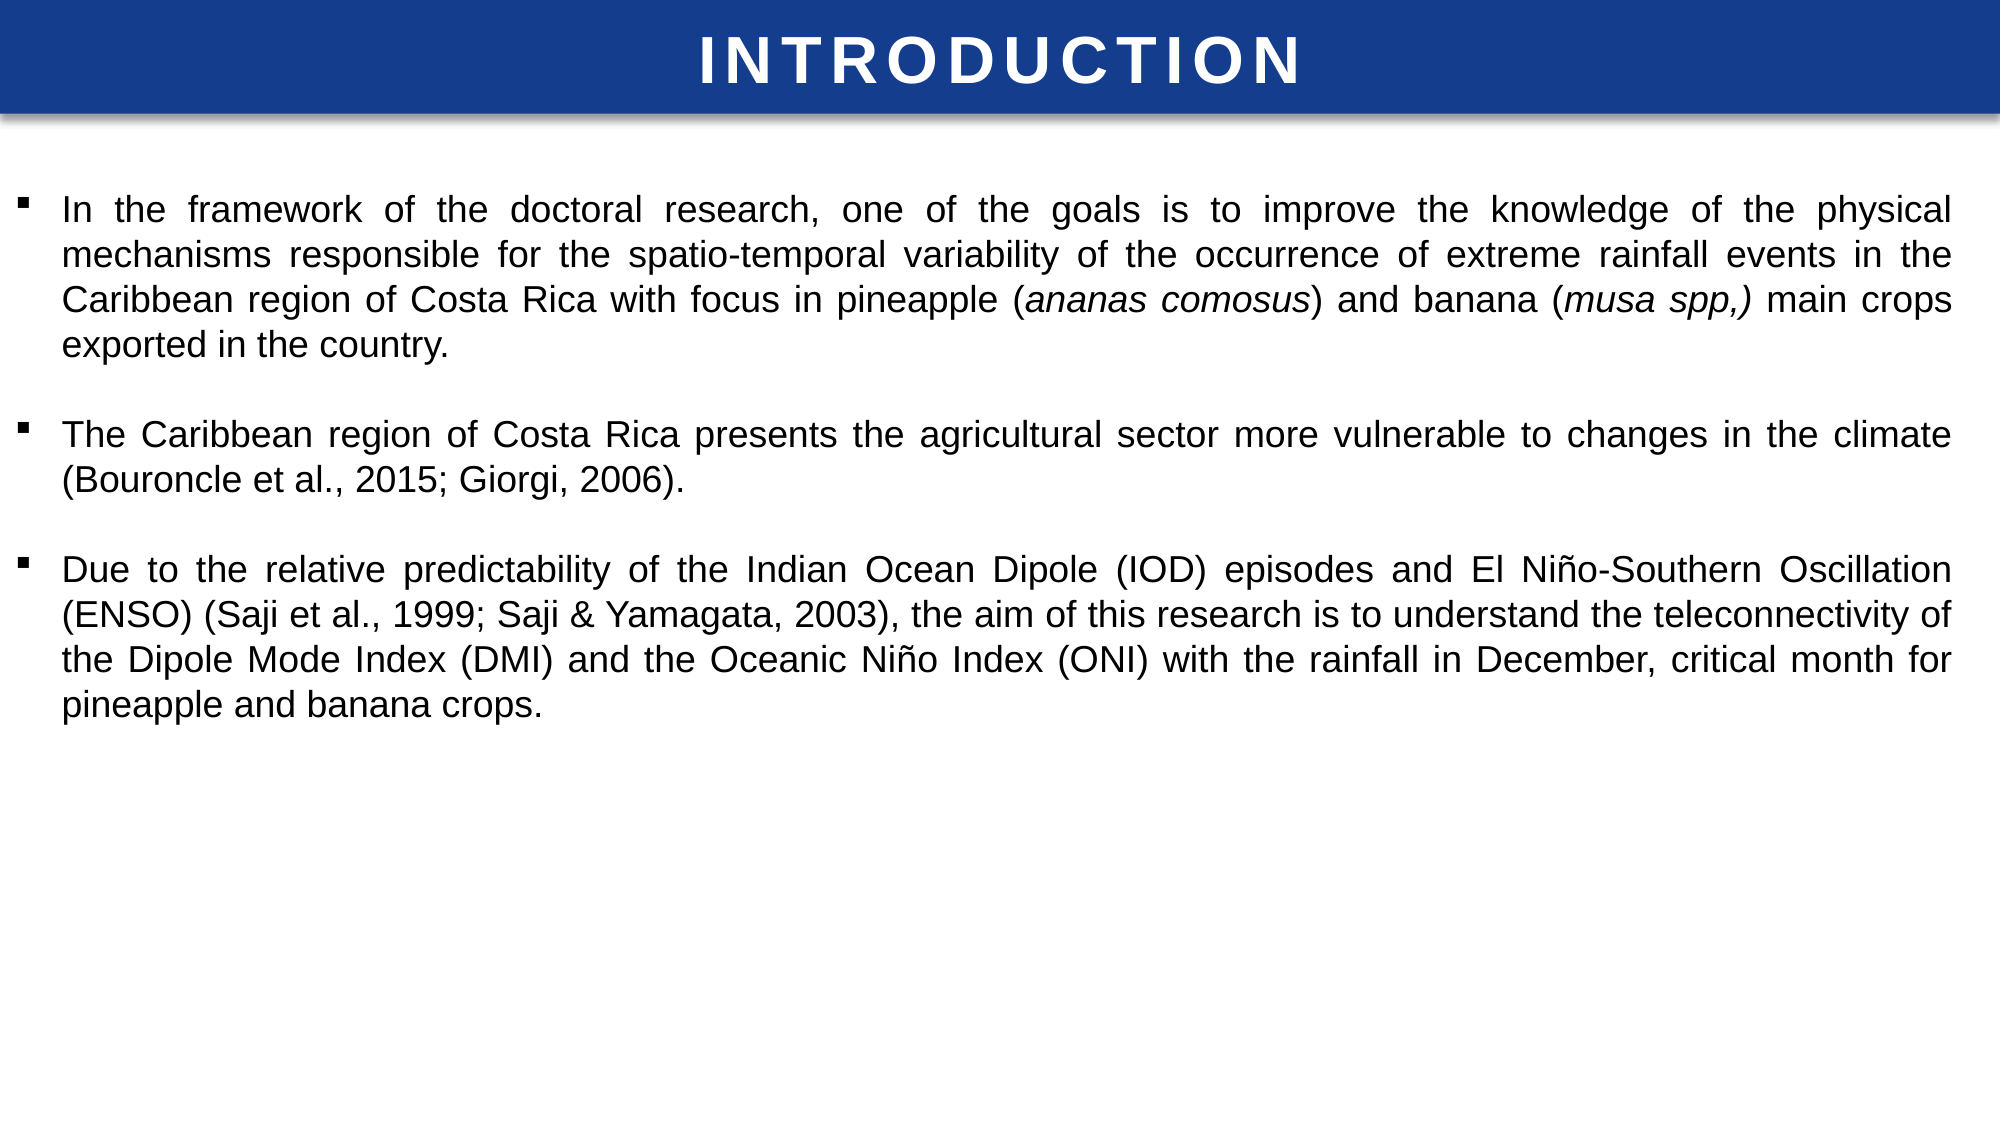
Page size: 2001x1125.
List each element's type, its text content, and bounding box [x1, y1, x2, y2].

text_box In the framework of the doctoral research, one of the goals is to improve the knowledge of the physical mechanisms responsible for the spatio-temporal variability of the occurrence of extreme rainfall events in the Caribbean region of Costa Rica with focus in pineapple (ananas comosus) and banana (musa spp,) main crops exported in the country. The Caribbean region of Costa Rica presents the agricultural sector more vulnerable to changes in the climate (Bouroncle et al., 2015; Giorgi, 2006). Due to the relative predictability of the Indian Ocean Dipole (IOD) episodes and El Niño-Southern Oscillation (ENSO) (Saji et al., 1999; Saji & Yamagata, 2003), the aim of this research is to understand the teleconnectivity of the Dipole Mode Index (DMI) and the Oceanic Niño Index (ONI) with the rainfall in December, critical month for pineapple and banana crops. [0, 177, 1968, 733]
text_box INTRODUCTION [0, 0, 2000, 117]
